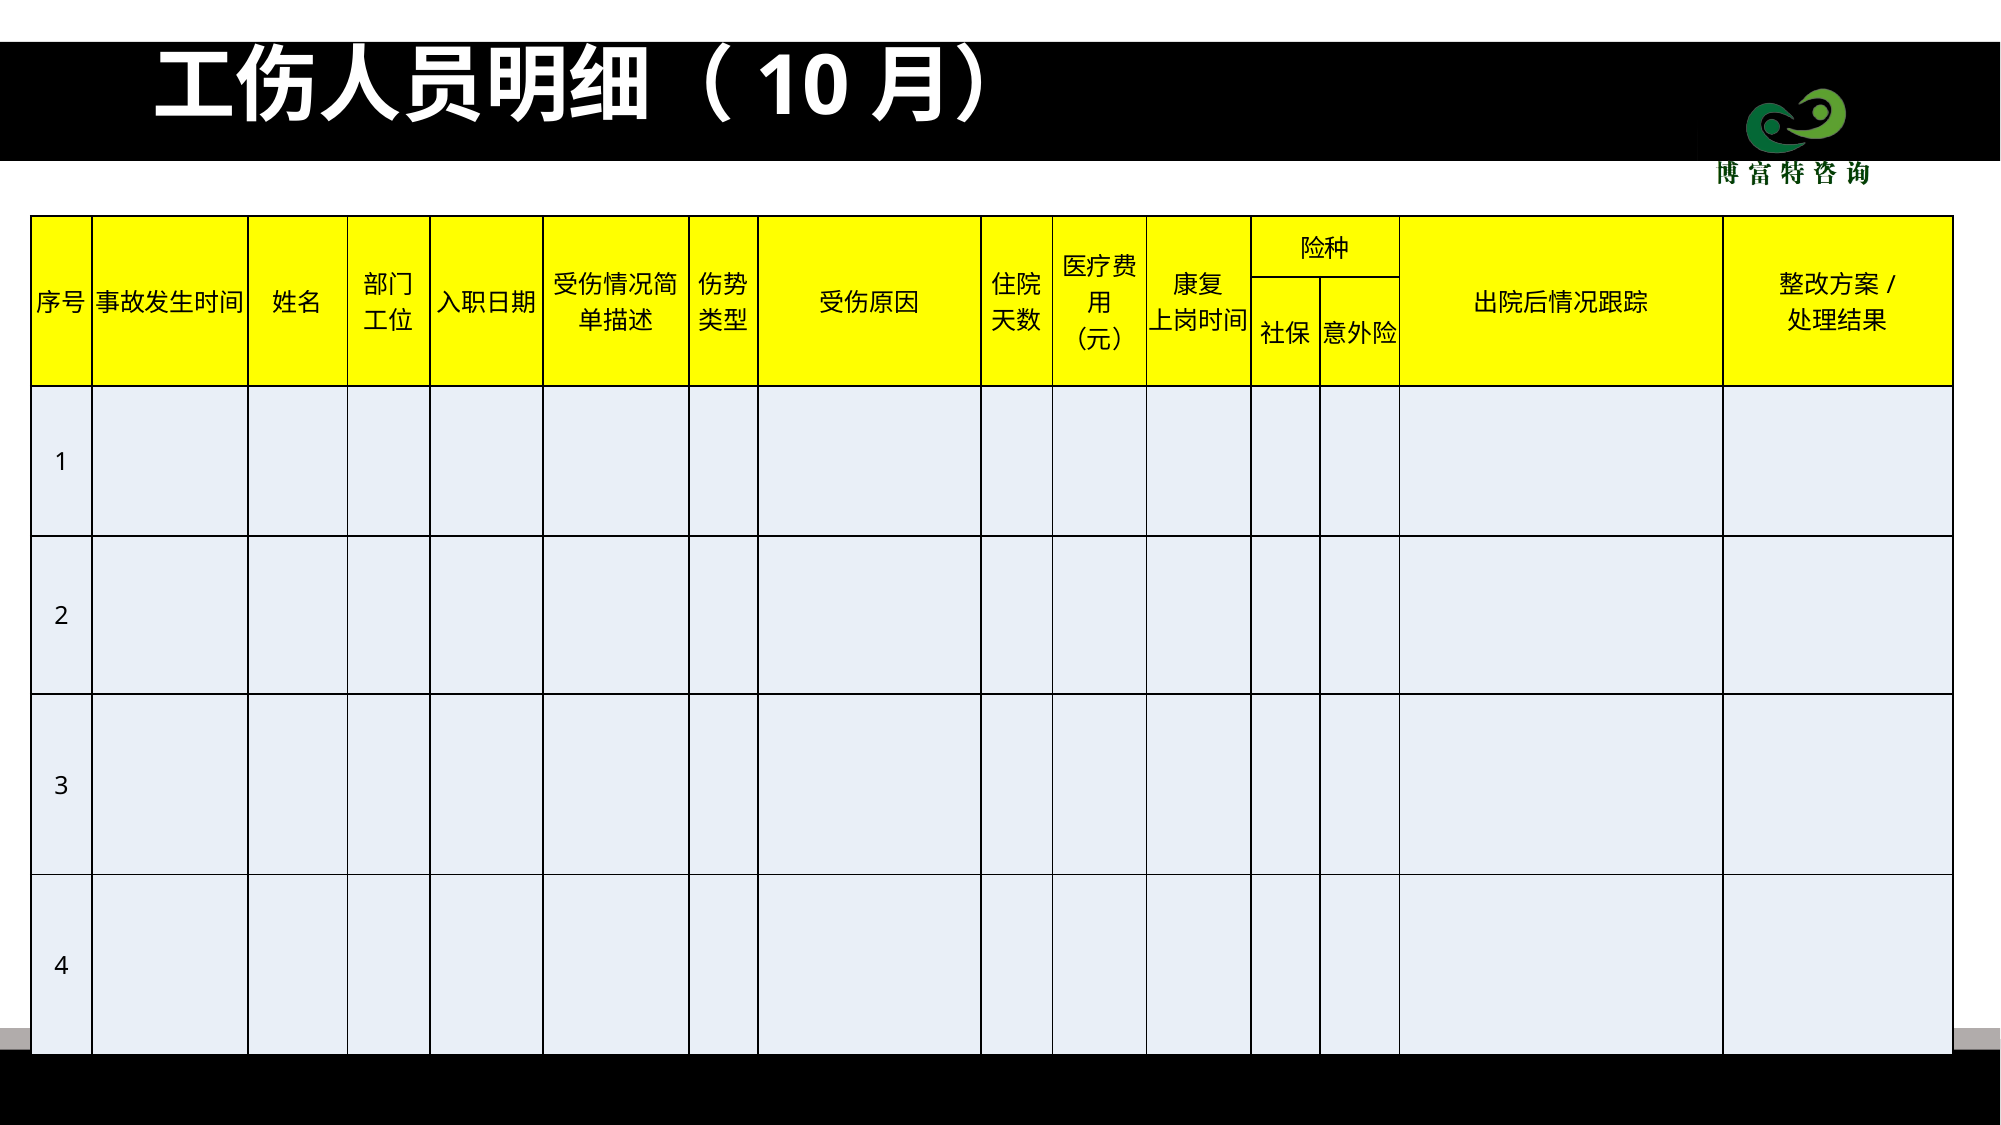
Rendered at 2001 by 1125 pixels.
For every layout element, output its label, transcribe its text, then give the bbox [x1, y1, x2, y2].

table_cell [982, 387, 1052, 535]
table_cell [1147, 875, 1250, 1054]
table_header 受伤情况简单描述 [544, 217, 688, 385]
table_cell 2 [32, 537, 91, 693]
table_cell [1321, 537, 1399, 693]
table_cell [1321, 387, 1399, 535]
table_header 入职日期 [431, 217, 542, 385]
table_cell 4 [32, 875, 91, 1054]
table_cell [544, 537, 688, 693]
table_cell [1252, 537, 1319, 693]
table_cell [93, 537, 247, 693]
picture [1697, 88, 1894, 188]
table_cell [93, 387, 247, 535]
title 工伤人员明细（10月） [137, 35, 1544, 171]
table_cell [1053, 387, 1146, 535]
table_cell [249, 387, 347, 535]
table_cell [249, 695, 347, 874]
table_cell [348, 537, 429, 693]
table_cell [1053, 537, 1146, 693]
table_header 险种 [1252, 217, 1399, 276]
table_header 姓名 [249, 217, 347, 385]
table_cell [1147, 387, 1250, 535]
table_cell [1400, 695, 1722, 874]
table_cell [249, 537, 347, 693]
table_cell [1724, 387, 1952, 535]
table_cell [1321, 875, 1399, 1054]
table_cell [348, 695, 429, 874]
table_header 住院 天数 [982, 217, 1052, 385]
table_cell [1724, 695, 1952, 874]
table_cell [431, 695, 542, 874]
table_cell [982, 875, 1052, 1054]
table_cell [544, 695, 688, 874]
table_header 出院后情况跟踪 [1400, 217, 1722, 385]
table_cell [759, 537, 980, 693]
table_cell [1252, 875, 1319, 1054]
table_cell [1400, 875, 1722, 1054]
table_cell [759, 695, 980, 874]
table_cell [431, 387, 542, 535]
table_cell [690, 695, 757, 874]
table_cell [1053, 875, 1146, 1054]
table_cell 3 [32, 695, 91, 874]
table_cell [690, 387, 757, 535]
table_cell [348, 875, 429, 1054]
table_cell 社保 [1252, 278, 1319, 385]
table_cell [1724, 537, 1952, 693]
table_cell [1321, 695, 1399, 874]
table_header 伤势 类型 [690, 217, 757, 385]
table_cell [431, 875, 542, 1054]
table_header 事故发生时间 [93, 217, 247, 385]
table_cell [690, 537, 757, 693]
table_cell [1724, 875, 1952, 1054]
table_cell [690, 875, 757, 1054]
table_header 部门 工位 [348, 217, 429, 385]
table_cell [93, 875, 247, 1054]
table_cell [1400, 537, 1722, 693]
table_cell [348, 387, 429, 535]
table_cell [249, 875, 347, 1054]
table_cell [1053, 695, 1146, 874]
table_cell [759, 387, 980, 535]
table_cell [1252, 387, 1319, 535]
table_cell [431, 537, 542, 693]
table_cell [93, 695, 247, 874]
table_header 医疗费用 （元） [1053, 217, 1146, 385]
table_header 序号 [32, 217, 91, 385]
table_cell [982, 537, 1052, 693]
table_header 整改方案/ 处理结果 [1724, 217, 1952, 385]
table_cell [1400, 387, 1722, 535]
table_cell [1252, 695, 1319, 874]
table_cell [1147, 695, 1250, 874]
table_cell 意外险 [1321, 278, 1399, 385]
table_cell [544, 875, 688, 1054]
table_cell [544, 387, 688, 535]
table_cell [1147, 537, 1250, 693]
table_header 康复 上岗时间 [1147, 217, 1250, 385]
table_cell [982, 695, 1052, 874]
table_header 受伤原因 [759, 217, 980, 385]
table_cell [759, 875, 980, 1054]
table_cell 1 [32, 387, 91, 535]
